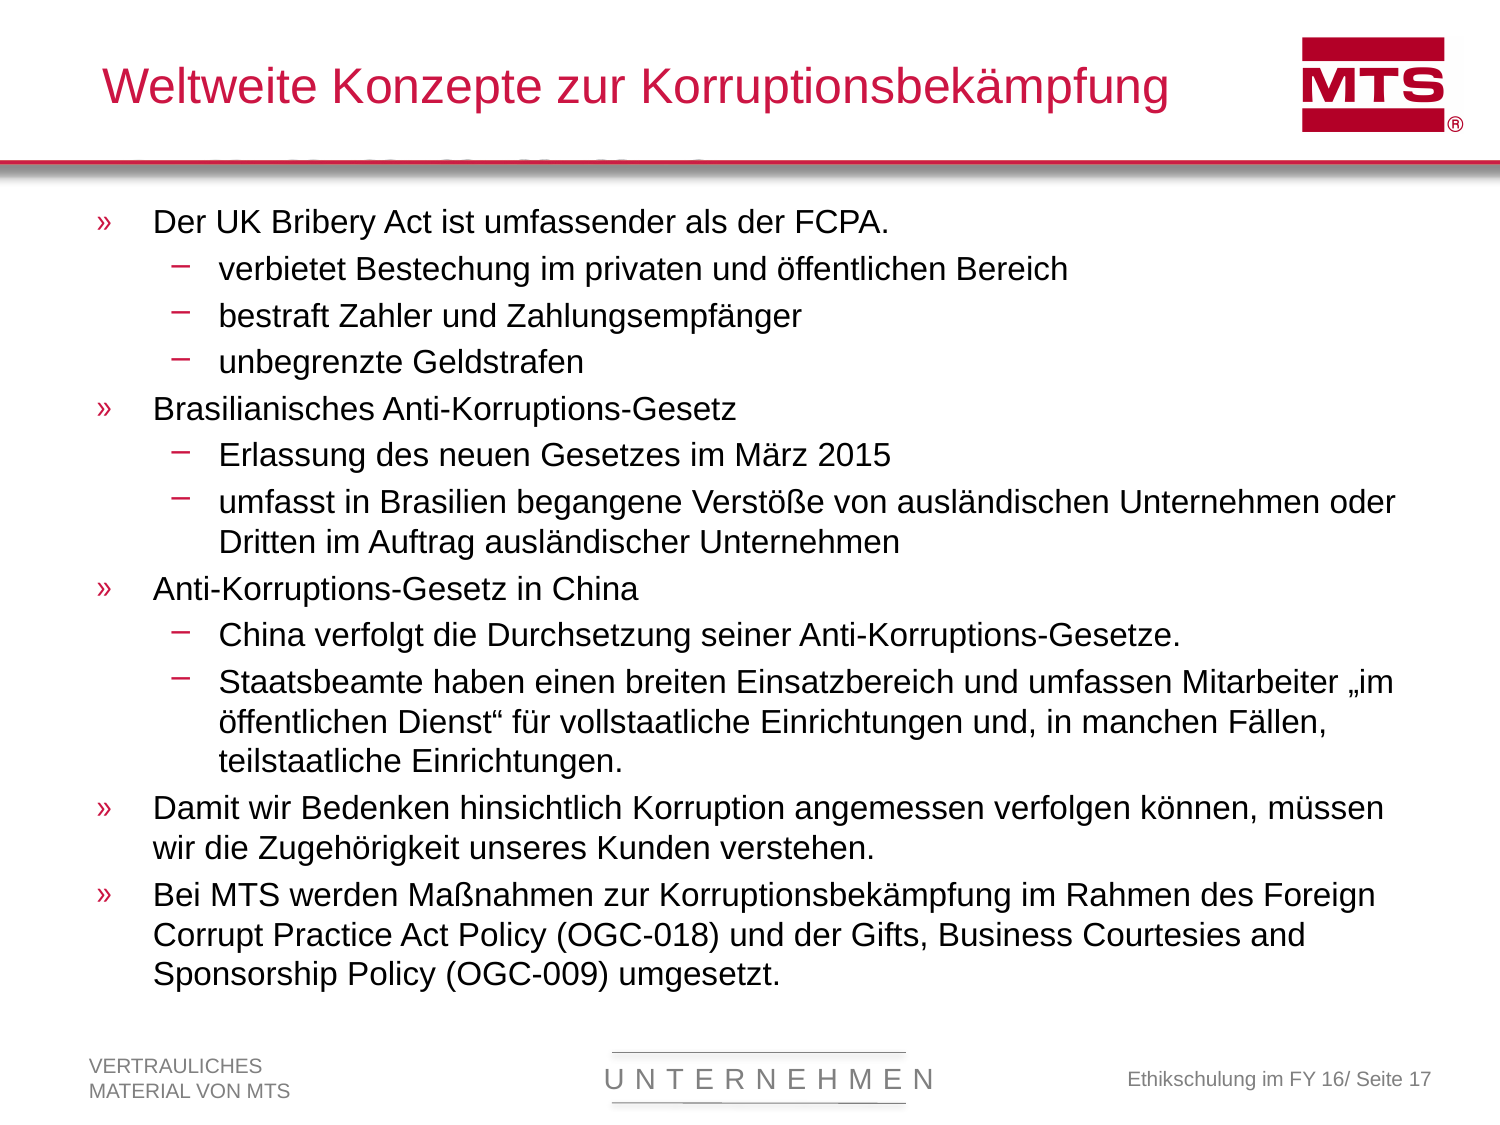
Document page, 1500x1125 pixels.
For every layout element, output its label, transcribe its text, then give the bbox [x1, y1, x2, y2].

picture [1301, 36, 1464, 134]
picture [0, 159, 1500, 188]
list Der UK Bribery Act ist umfassender als der FCPA. verbietet Bestechung im privaten und öffentlichen Bereich bestraft Zahler und Zahlungsempfänger unbegrenzte Geldstrafen Brasilianisches Anti-Korruptions-Gesetz Erlassung des neuen Gesetzes im März 2015 umfasst in Brasilien begangene Verstöße von ausländischen Unternehmen oder Dritten im Auftrag ausländischer Unternehmen Anti-Korruptions-Gesetz in China China verfolgt die Durchsetzung seiner Anti-Korruptions-Gesetze. Staatsbeamte haben einen breiten Einsatzbereich und umfassen Mitarbeiter „im öffentlichen Dienst“ für vollstaatliche Einrichtungen und, in manchen Fällen, teilstaatliche Einrichtungen. Damit wir Bedenken hinsichtlich Korruption angemessen verfolgen können, müssen wir die Zugehörigkeit unseres Kunden verstehen. Bei MTS werden Maßnahmen zur Korruptionsbekämpfung im Rahmen des Foreign Corrupt Practice Act Policy (OGC-018) und der Gifts, Business Courtesies and Sponsorship Policy (OGC-009) umgesetzt. [81, 193, 1438, 1006]
title Weltweite Konzepte zur Korruptionsbekämpfung [87, 12, 1206, 155]
